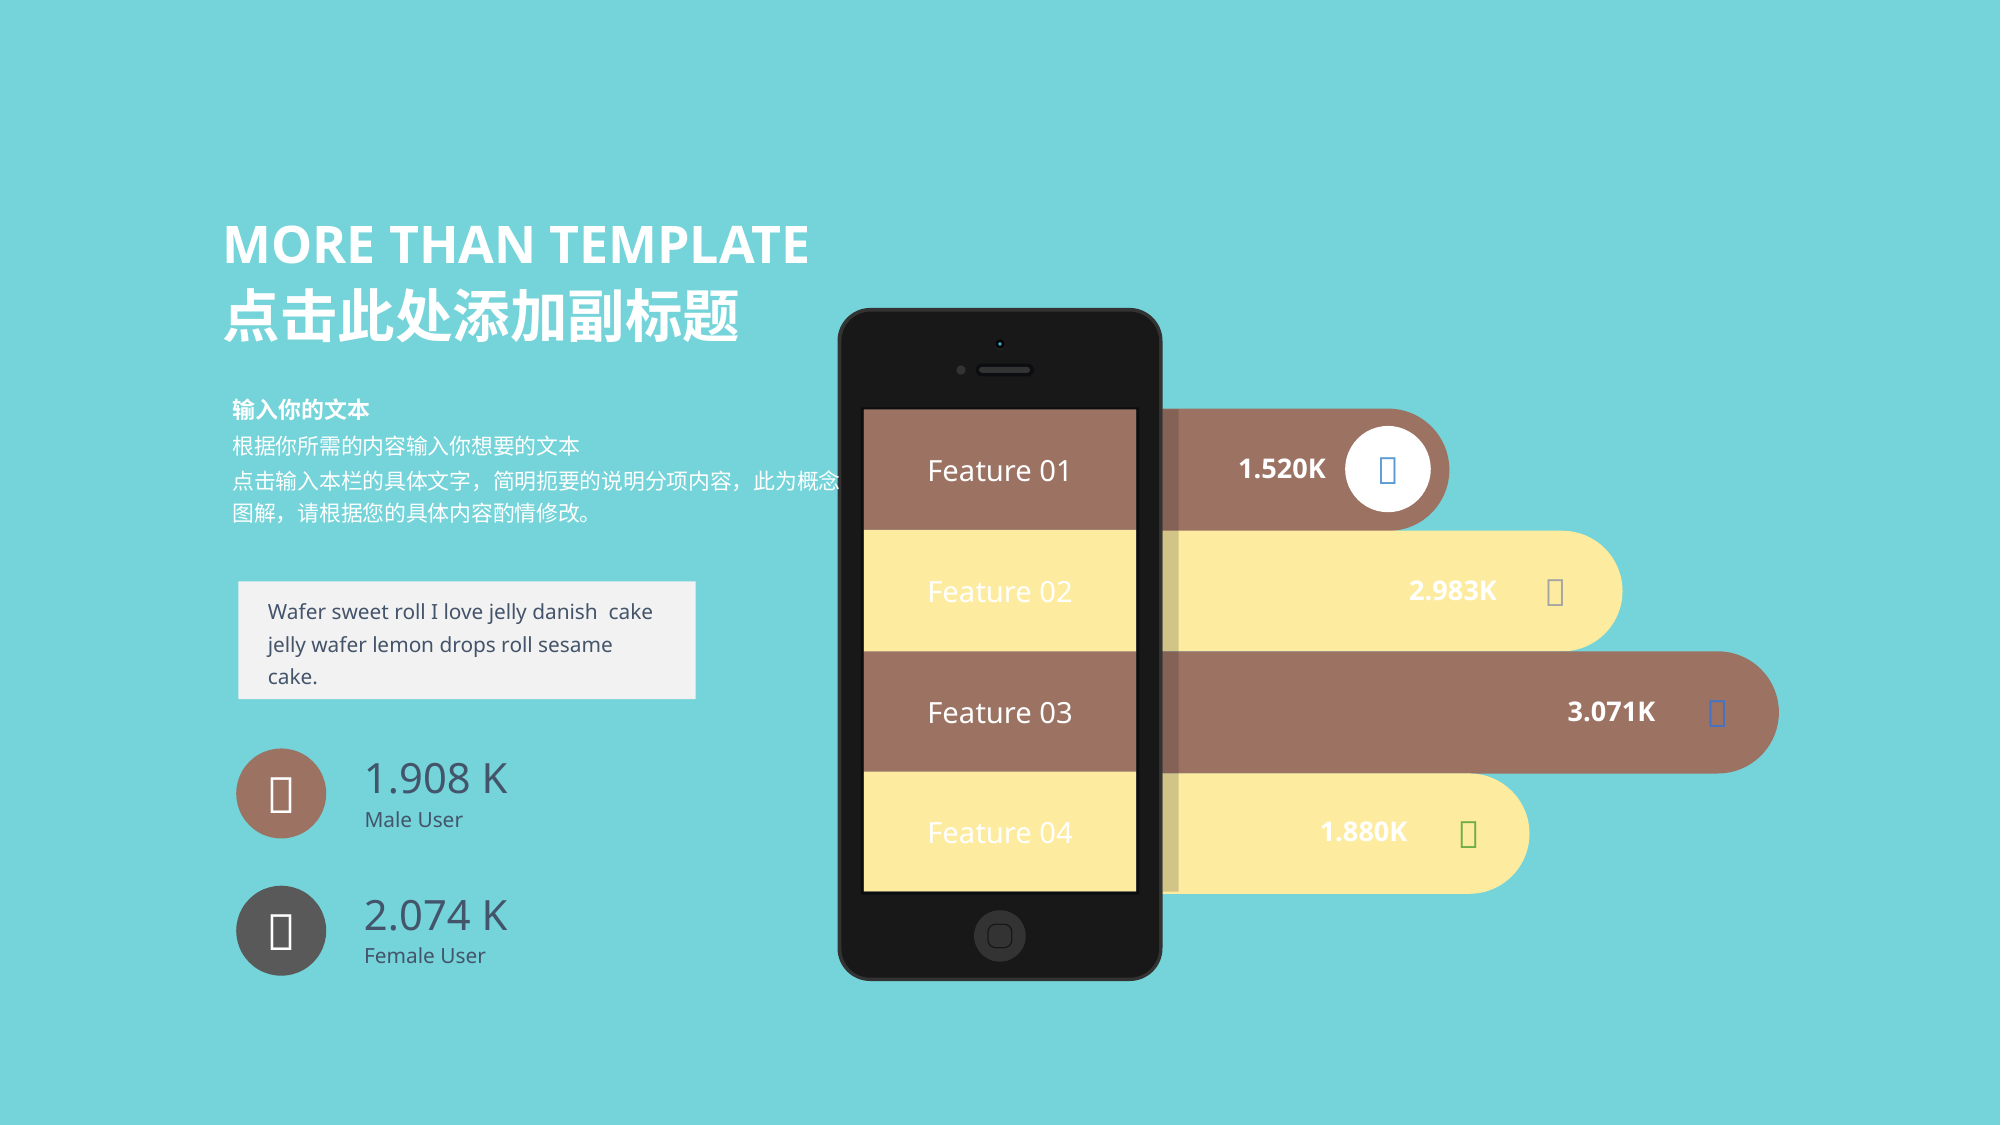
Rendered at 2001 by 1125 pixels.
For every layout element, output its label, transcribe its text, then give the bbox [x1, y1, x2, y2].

text_box  [235, 884, 328, 977]
text_box Wafer sweet roll I love jelly danish cake jelly wafer lemon drops roll sesame cake. [237, 580, 697, 700]
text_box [1163, 651, 1779, 774]
text_box  [235, 747, 328, 840]
text_box 1.908 K [349, 744, 523, 810]
text_box 2.074 K [349, 881, 523, 947]
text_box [1163, 773, 1530, 894]
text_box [1163, 530, 1623, 651]
text_box Female User [364, 942, 487, 968]
text_box MORE THAN TEMPLATE 点击此处添加副标题 [207, 197, 869, 357]
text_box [1163, 408, 1450, 530]
text_box Male User [364, 807, 464, 833]
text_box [837, 307, 1163, 981]
text_box 输入你的文本 根据你所需的内容输入你想要的文本 点击输入本栏的具体文字，简明扼要的说明分项内容，此为概念图解，请根据您的具体内容酌情修改。 [219, 383, 837, 533]
